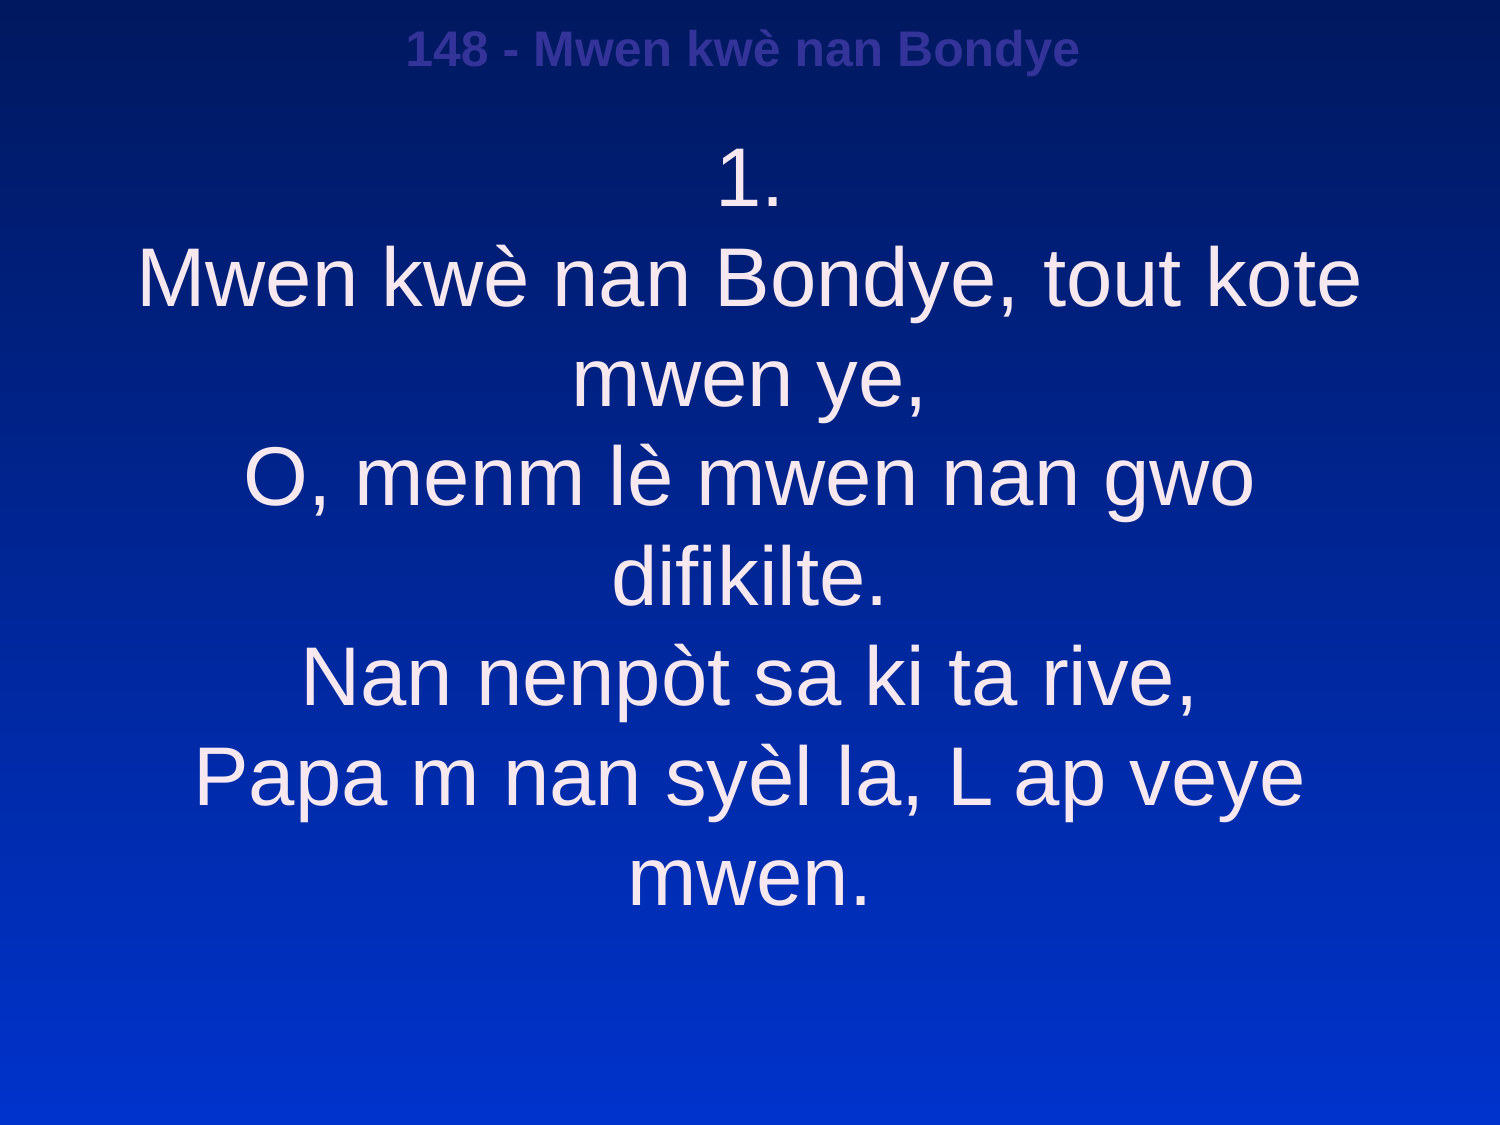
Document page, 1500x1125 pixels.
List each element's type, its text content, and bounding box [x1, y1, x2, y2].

text_box 1. Mwen kwè nan Bondye, tout kote mwen ye, O, menm lè mwen nan gwo difikilte. Nan nenpòt sa ki ta rive, Papa m nan syèl la, L ap veye mwen. [79, 115, 1421, 930]
text_box 148 - Mwen kwè nan Bondye [0, 9, 1500, 79]
